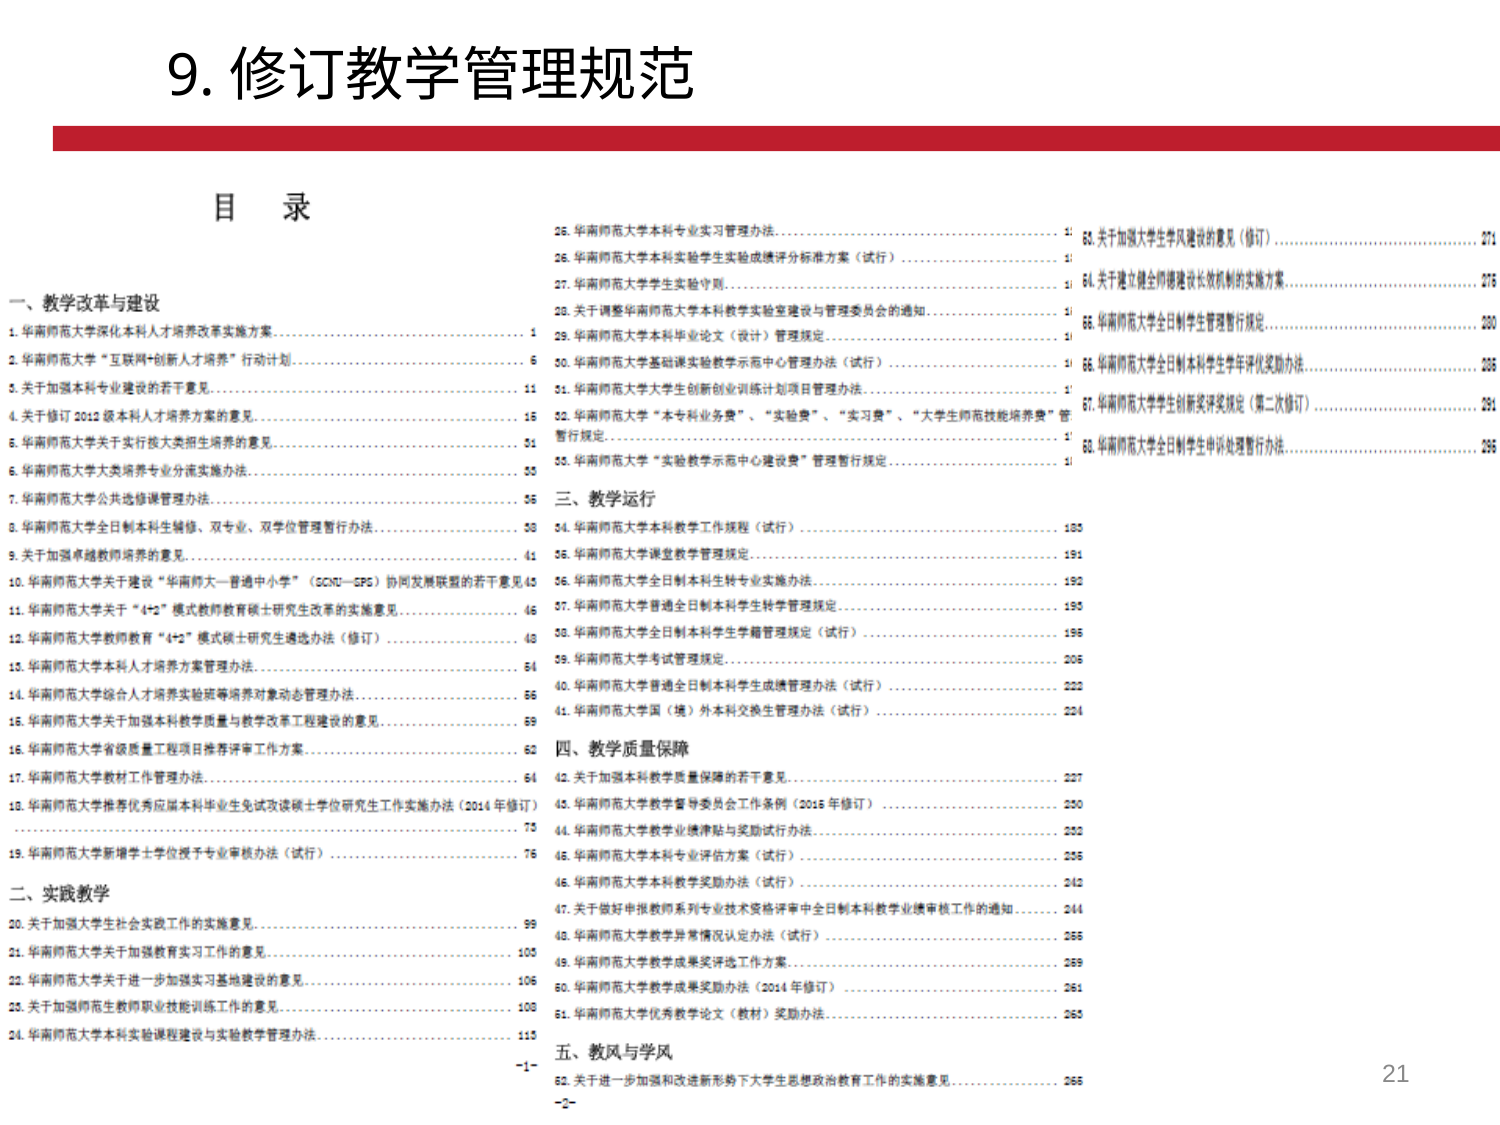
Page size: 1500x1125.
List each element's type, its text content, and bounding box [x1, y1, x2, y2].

picture [0, 178, 1500, 1112]
title 9.修订教学管理规范 [64, 12, 798, 124]
text_box [51, 124, 1500, 153]
slide_number 21 [1094, 1042, 1425, 1103]
